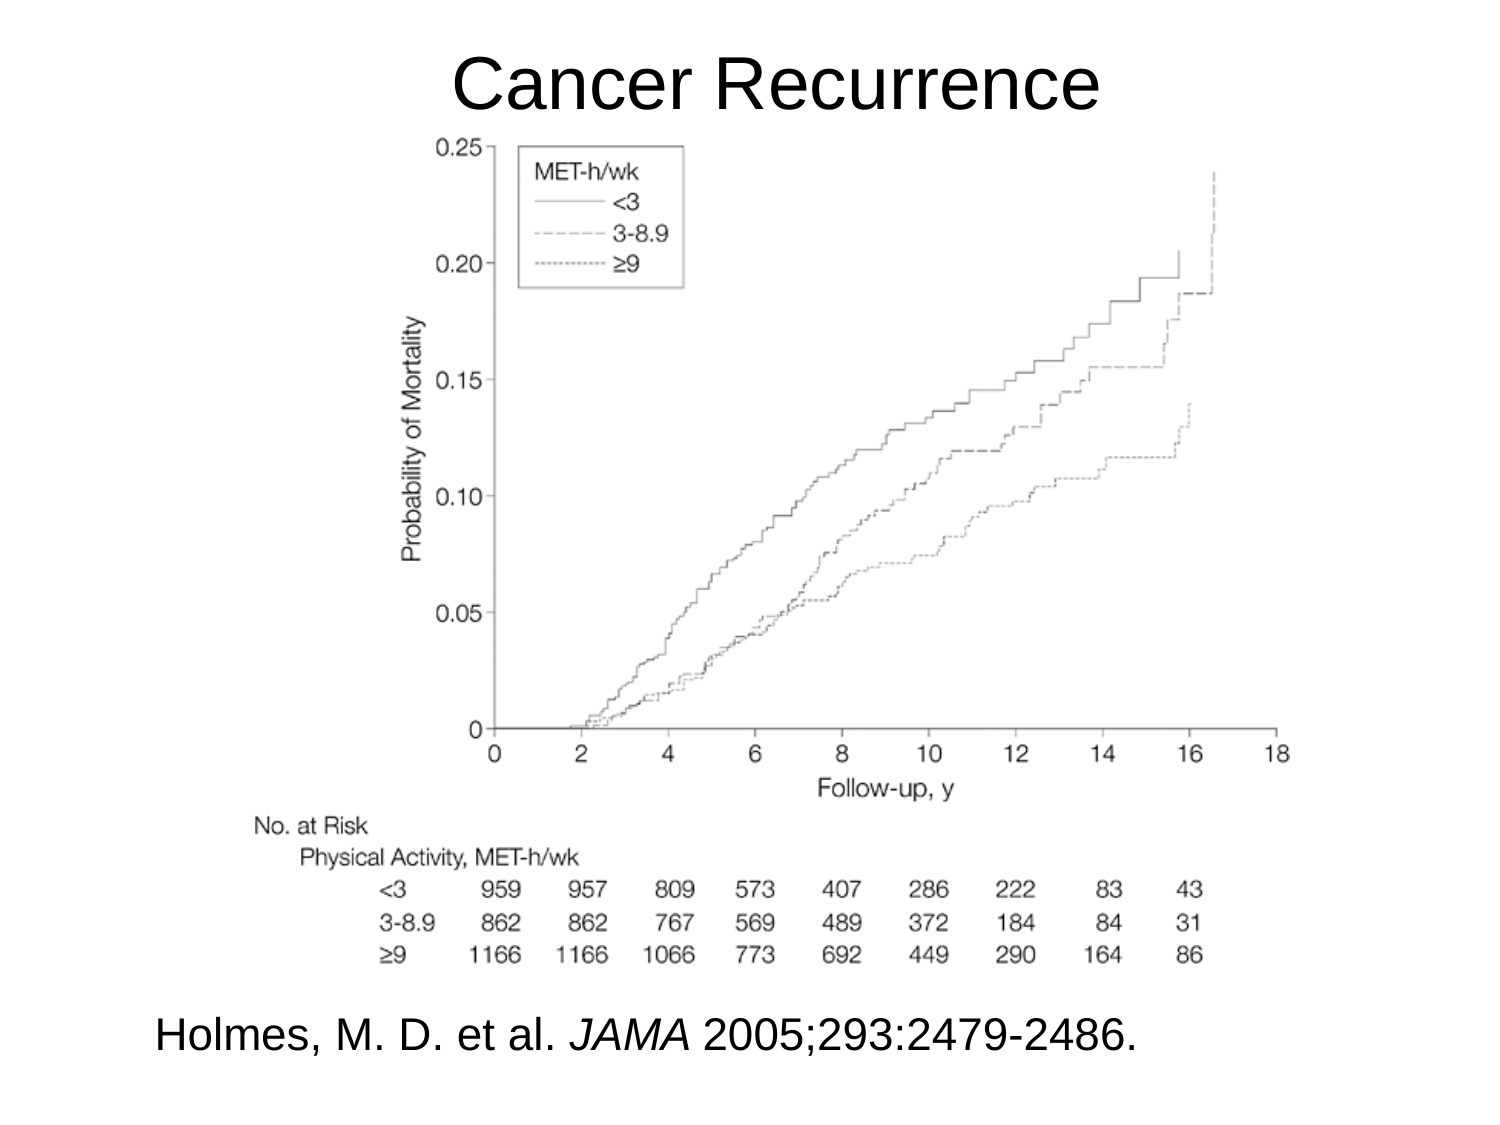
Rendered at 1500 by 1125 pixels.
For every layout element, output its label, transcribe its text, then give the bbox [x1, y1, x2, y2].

picture [254, 135, 1290, 971]
text_box Holmes, M. D. et al. JAMA 2005;293:2479-2486. [53, 1008, 1139, 1062]
text_box Cancer Recurrence [53, 40, 1500, 128]
